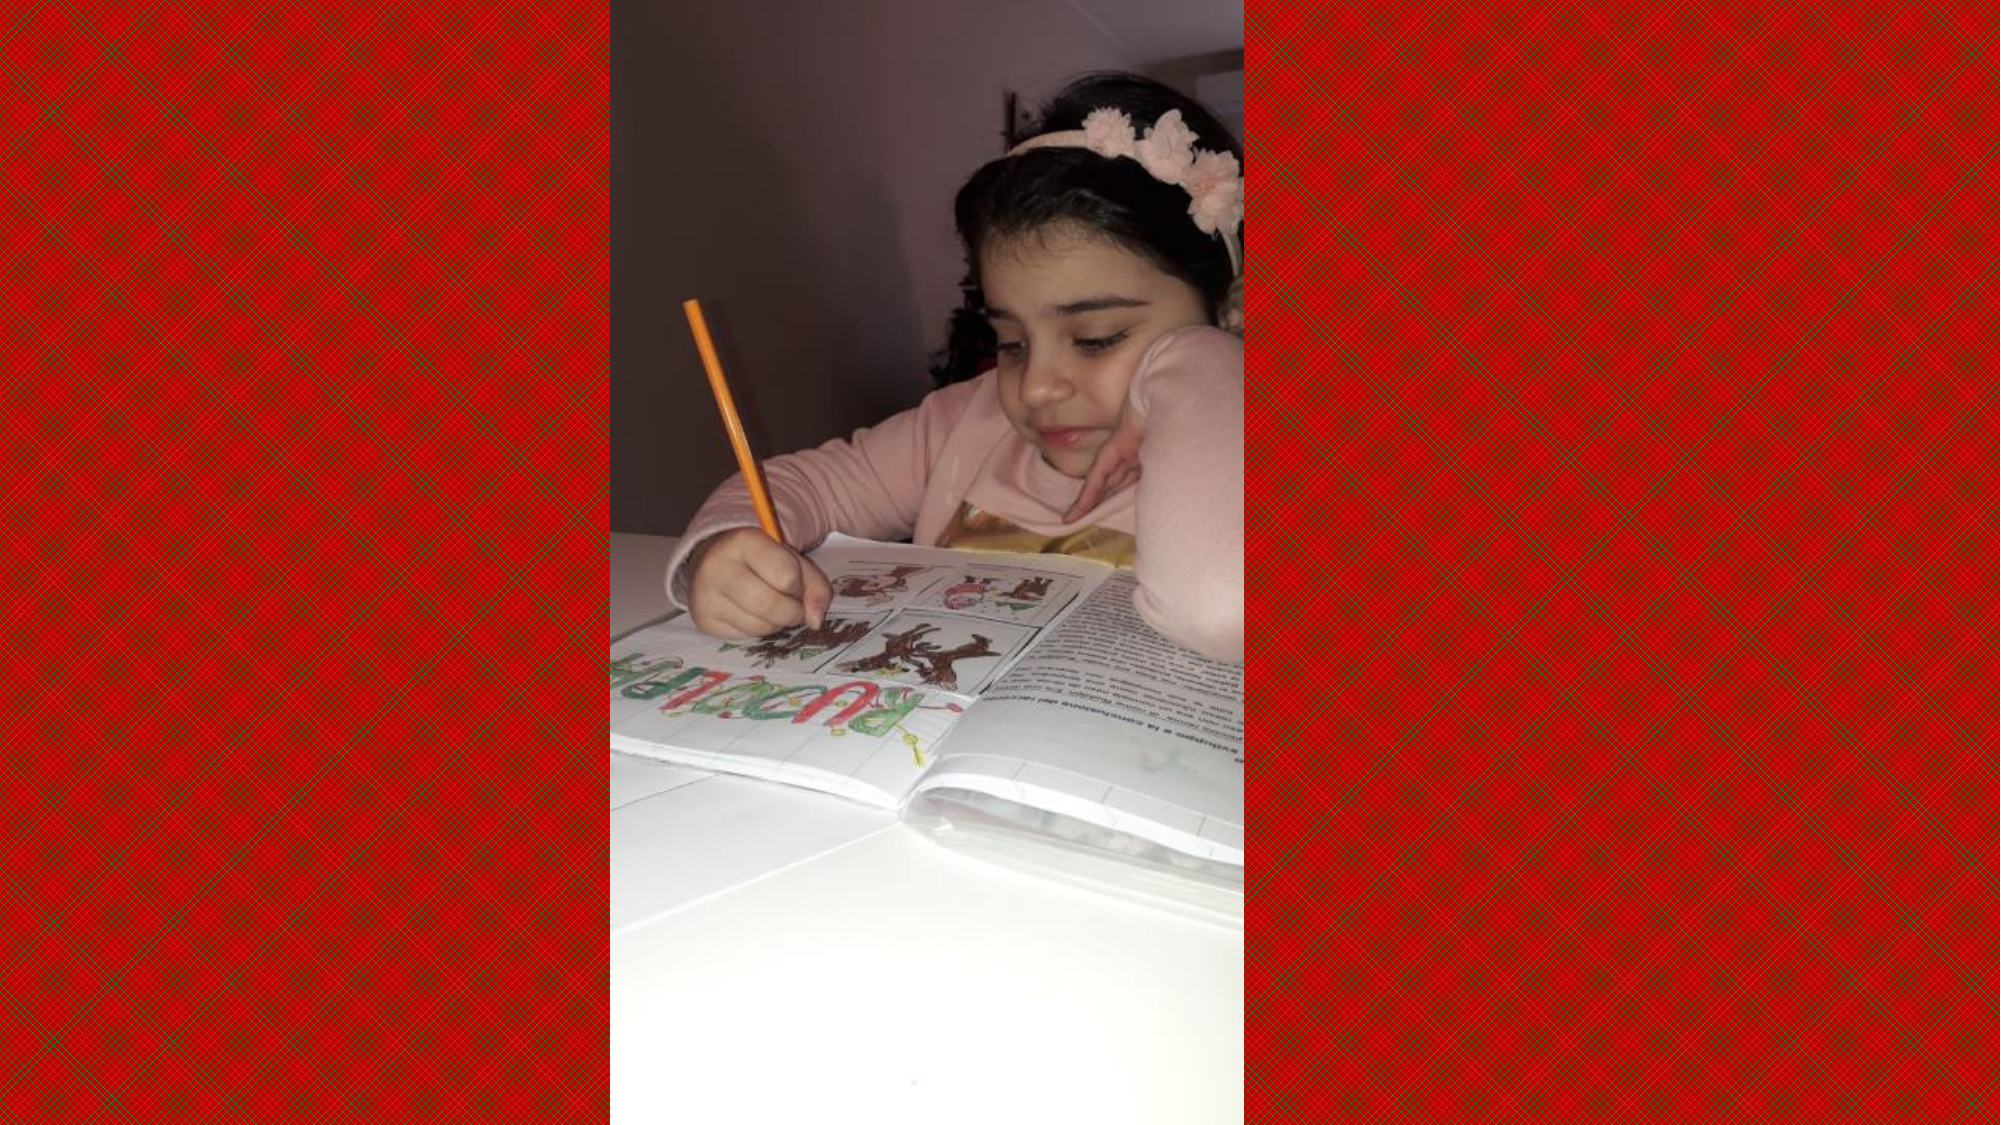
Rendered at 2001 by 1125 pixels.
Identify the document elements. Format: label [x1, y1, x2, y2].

picture [610, 0, 1244, 1125]
